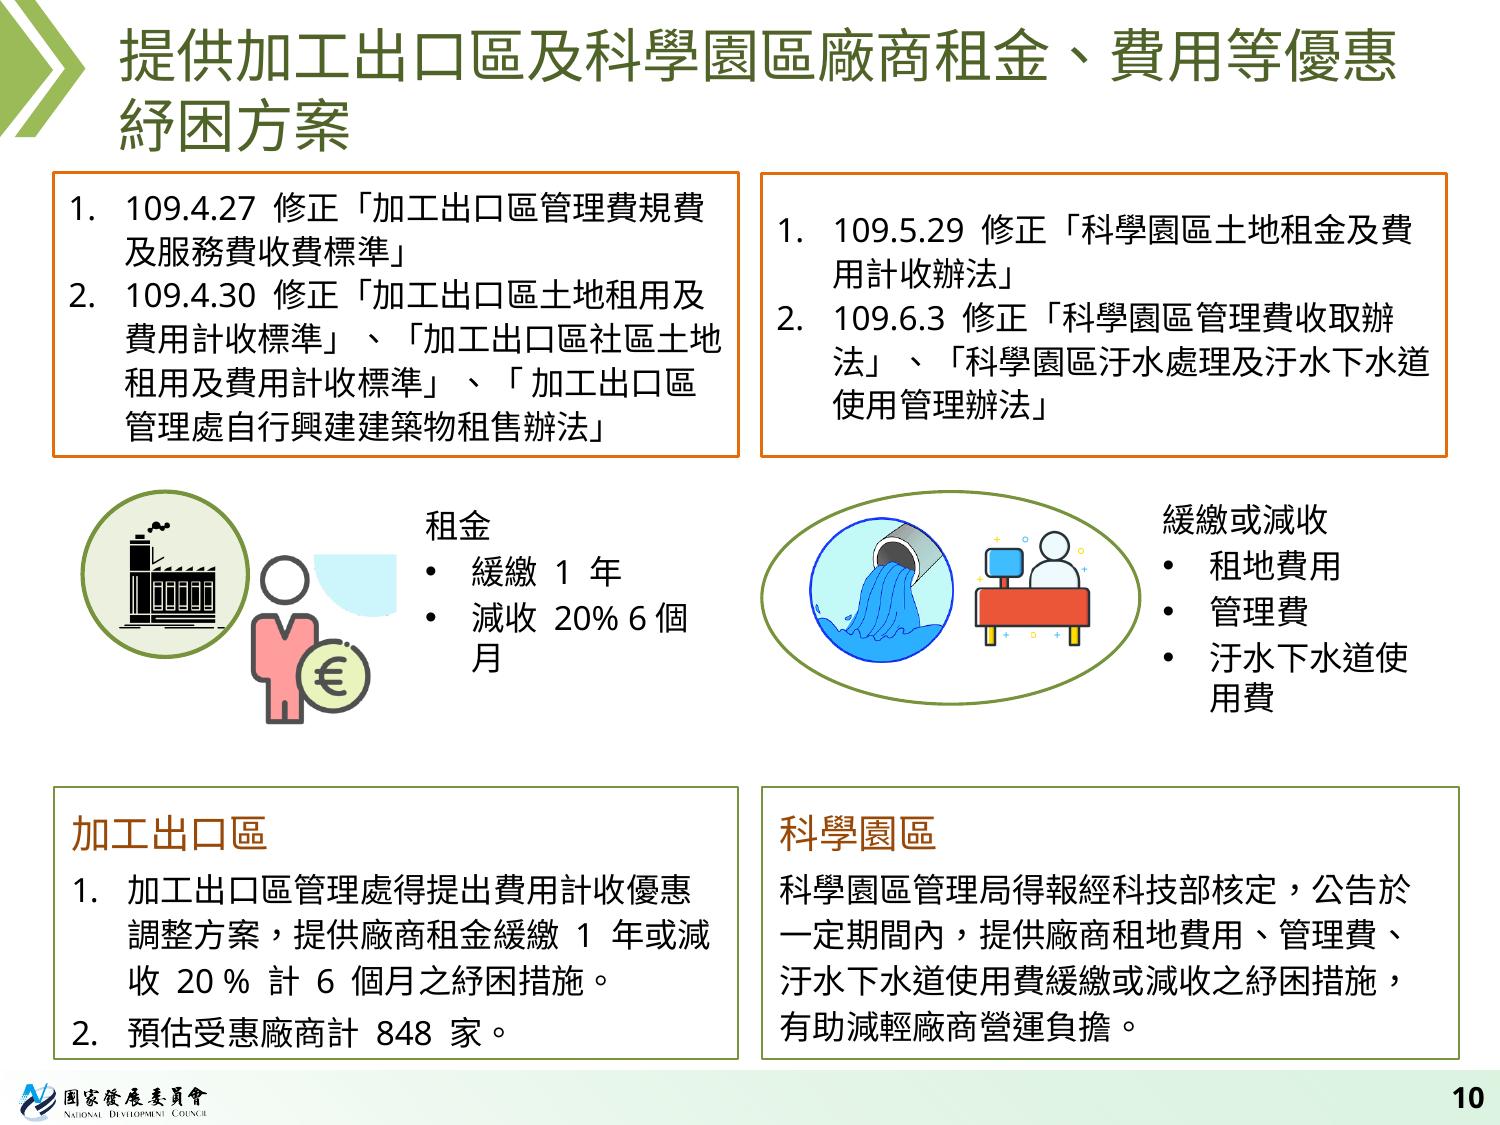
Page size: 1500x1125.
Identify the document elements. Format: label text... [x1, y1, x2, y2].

text_box 科學園區 科學園區管理局得報經科技部核定，公告於一定期間內，提供廠商租地費用、管理費、汙水下水道使用費緩繳或減收之紓困措施，有助減輕廠商營運負擔。 [760, 785, 1461, 1061]
text_box [112, 641, 217, 660]
picture [234, 550, 412, 729]
picture [970, 526, 1093, 649]
picture [12, 1074, 230, 1122]
picture [808, 517, 954, 663]
picture [111, 514, 231, 634]
text_box 緩繳或減收 租地費用 管理費 汙水下水道使用費 [1147, 491, 1447, 725]
text_box [235, 526, 247, 549]
text_box [808, 489, 1142, 707]
text_box 租金 緩繳 1 年 減收 20% 6個月 [410, 497, 725, 685]
text_box [759, 529, 807, 670]
text_box 109.4.27 修正「加工出口區管理費規費及服務費收費標準」 109.4.30 修正「加工出口區土地租用及費用計收標準」、「加工出口區社區土地租用及費用計收標準」、「 加工出口區管理處自行興建建築物租售辦法」 [51, 171, 740, 458]
title 提供加工出口區及科學園區廠商租金、費用等優惠紓困方案 [103, 30, 1449, 147]
text_box [80, 489, 224, 636]
text_box 加工出口區 加工出口區管理處得提出費用計收優惠調整方案，提供廠商租金緩繳 1 年或減收 20 % 計 6 個月之紓困措施。 預估受惠廠商計 848 家。 [51, 785, 740, 1061]
text_box 109.5.29 修正「科學園區土地租金及費用計收辦法」 109.6.3 修正「科學園區管理費收取辦法」、「科學園區汙水處理及汙水下水道使用管理辦法」 [760, 171, 1448, 459]
